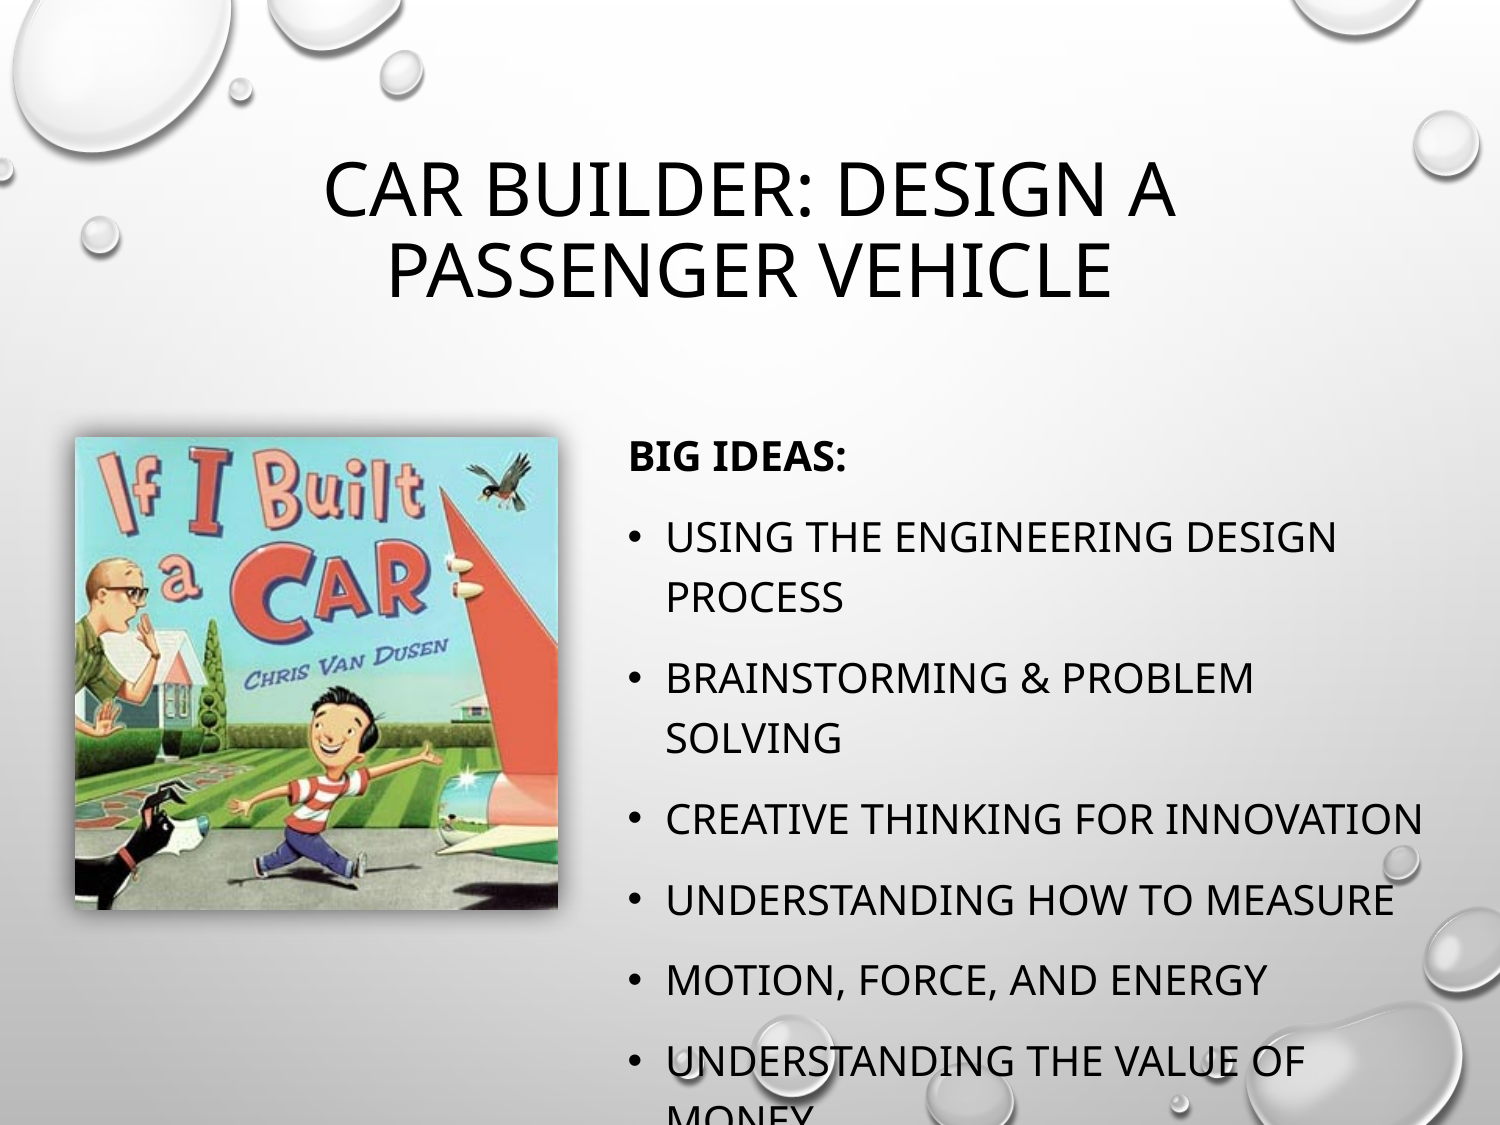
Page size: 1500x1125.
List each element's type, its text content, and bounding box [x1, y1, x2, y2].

title Car builder: Design a passenger vehicle [112, 101, 1388, 364]
list Big Ideas: Using the Engineering design process brainstorming & problem solving creative thinking for innovation Understanding how to measure motion, force, and energy Understanding the value of money [612, 412, 1450, 1075]
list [74, 437, 558, 910]
picture [0, 0, 1500, 1125]
